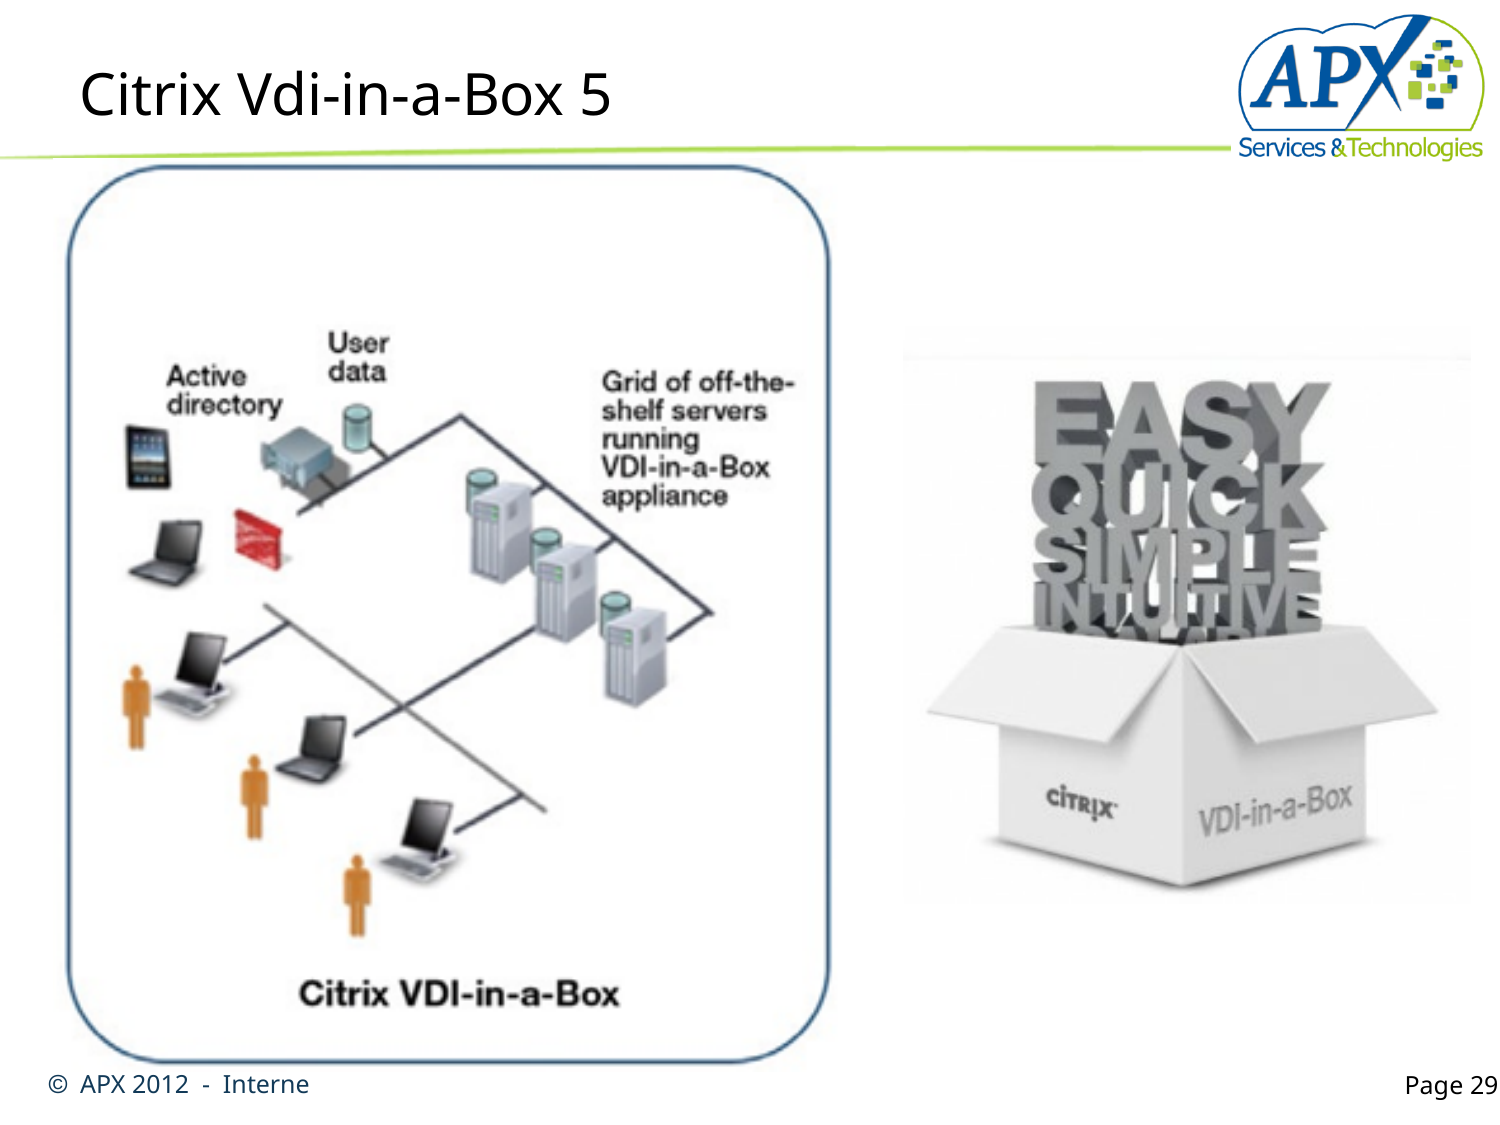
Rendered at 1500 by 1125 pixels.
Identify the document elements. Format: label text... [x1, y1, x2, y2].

title Citrix Vdi-in-a-Box 5 [64, 16, 1001, 168]
picture [1001, 10, 1493, 167]
picture [903, 326, 1471, 904]
picture [0, 142, 845, 1073]
